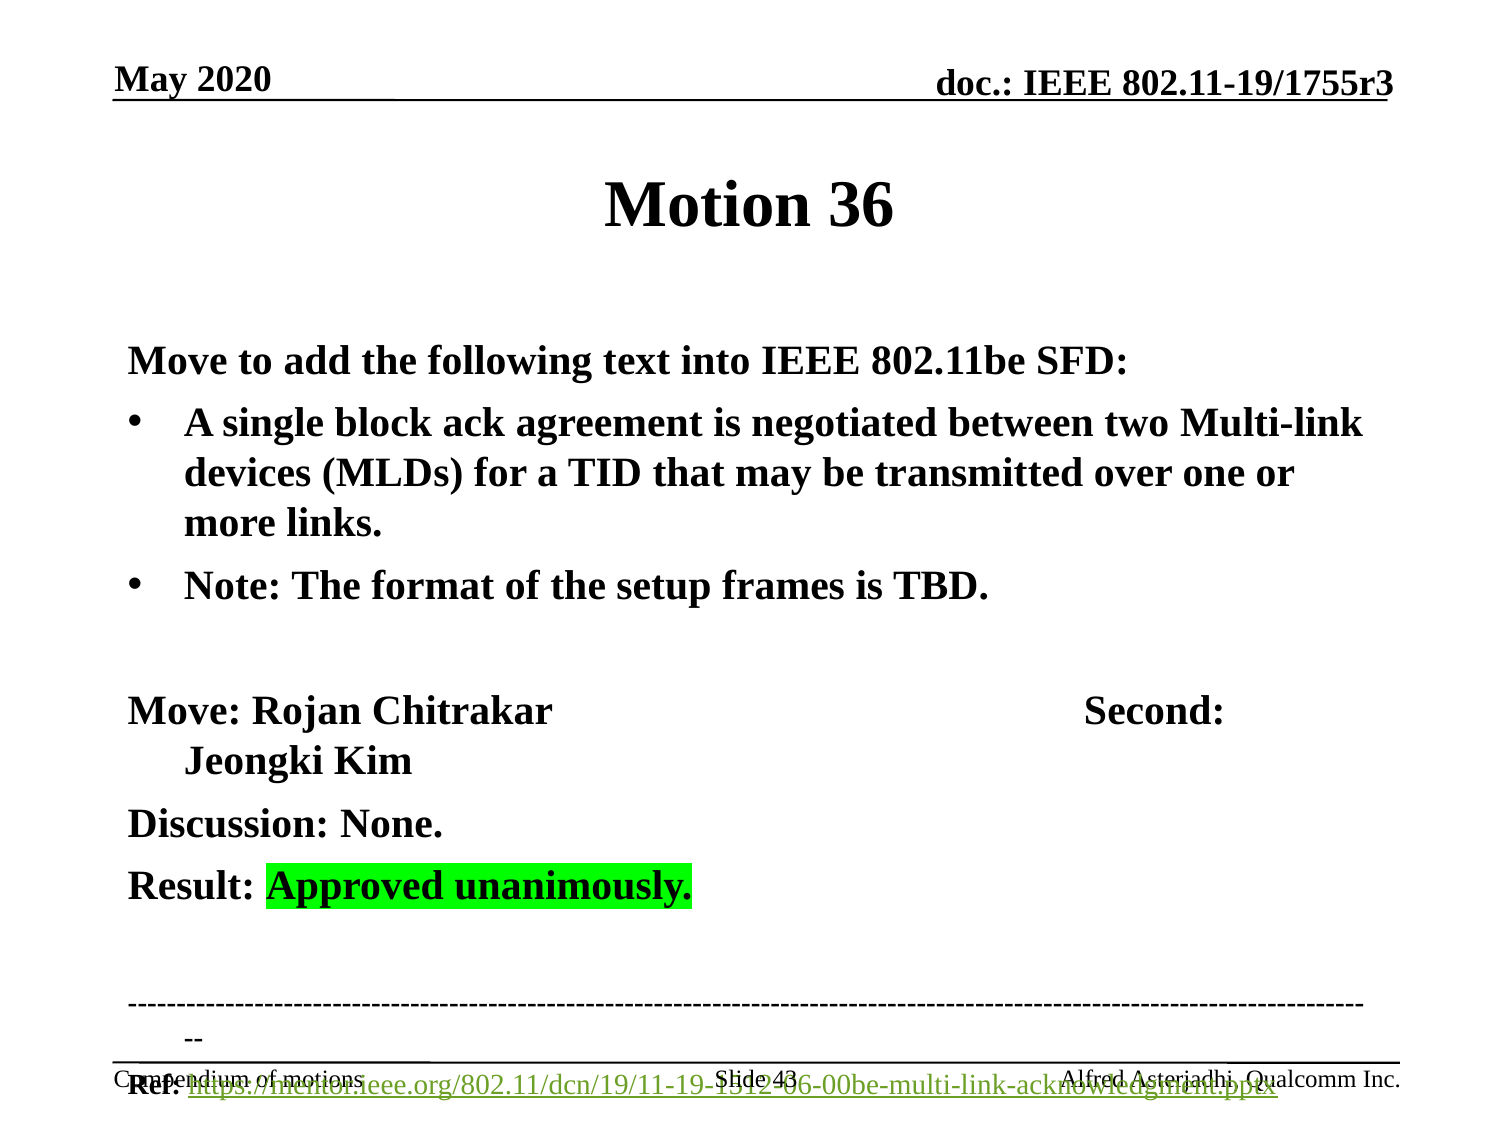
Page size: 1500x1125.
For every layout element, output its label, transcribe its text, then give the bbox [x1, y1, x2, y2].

title Motion 36 [112, 112, 1388, 288]
slide_number Slide 43 [712, 1061, 800, 1123]
footer Alfred Asterjadhi, Qualcomm Inc. [878, 1061, 1402, 1093]
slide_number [114, 54, 423, 100]
list Move to add the following text into IEEE 802.11be SFD: A single block ack agreement is negotiated between two Multi-link devices (MLDs) for a TID that may be transmitted over one or more links. Note: The format of the setup frames is TBD. Move: Rojan Chitrakar Second: Jeongki Kim Discussion: None. Result: Approved unanimously. --------------------------------------------------------------------------------------------------------------------------------- Ref: https://mentor.ieee.org/802.11/dcn/19/11-19-1512-06-00be-multi-link-acknowledgment.pptx [112, 324, 1388, 1063]
